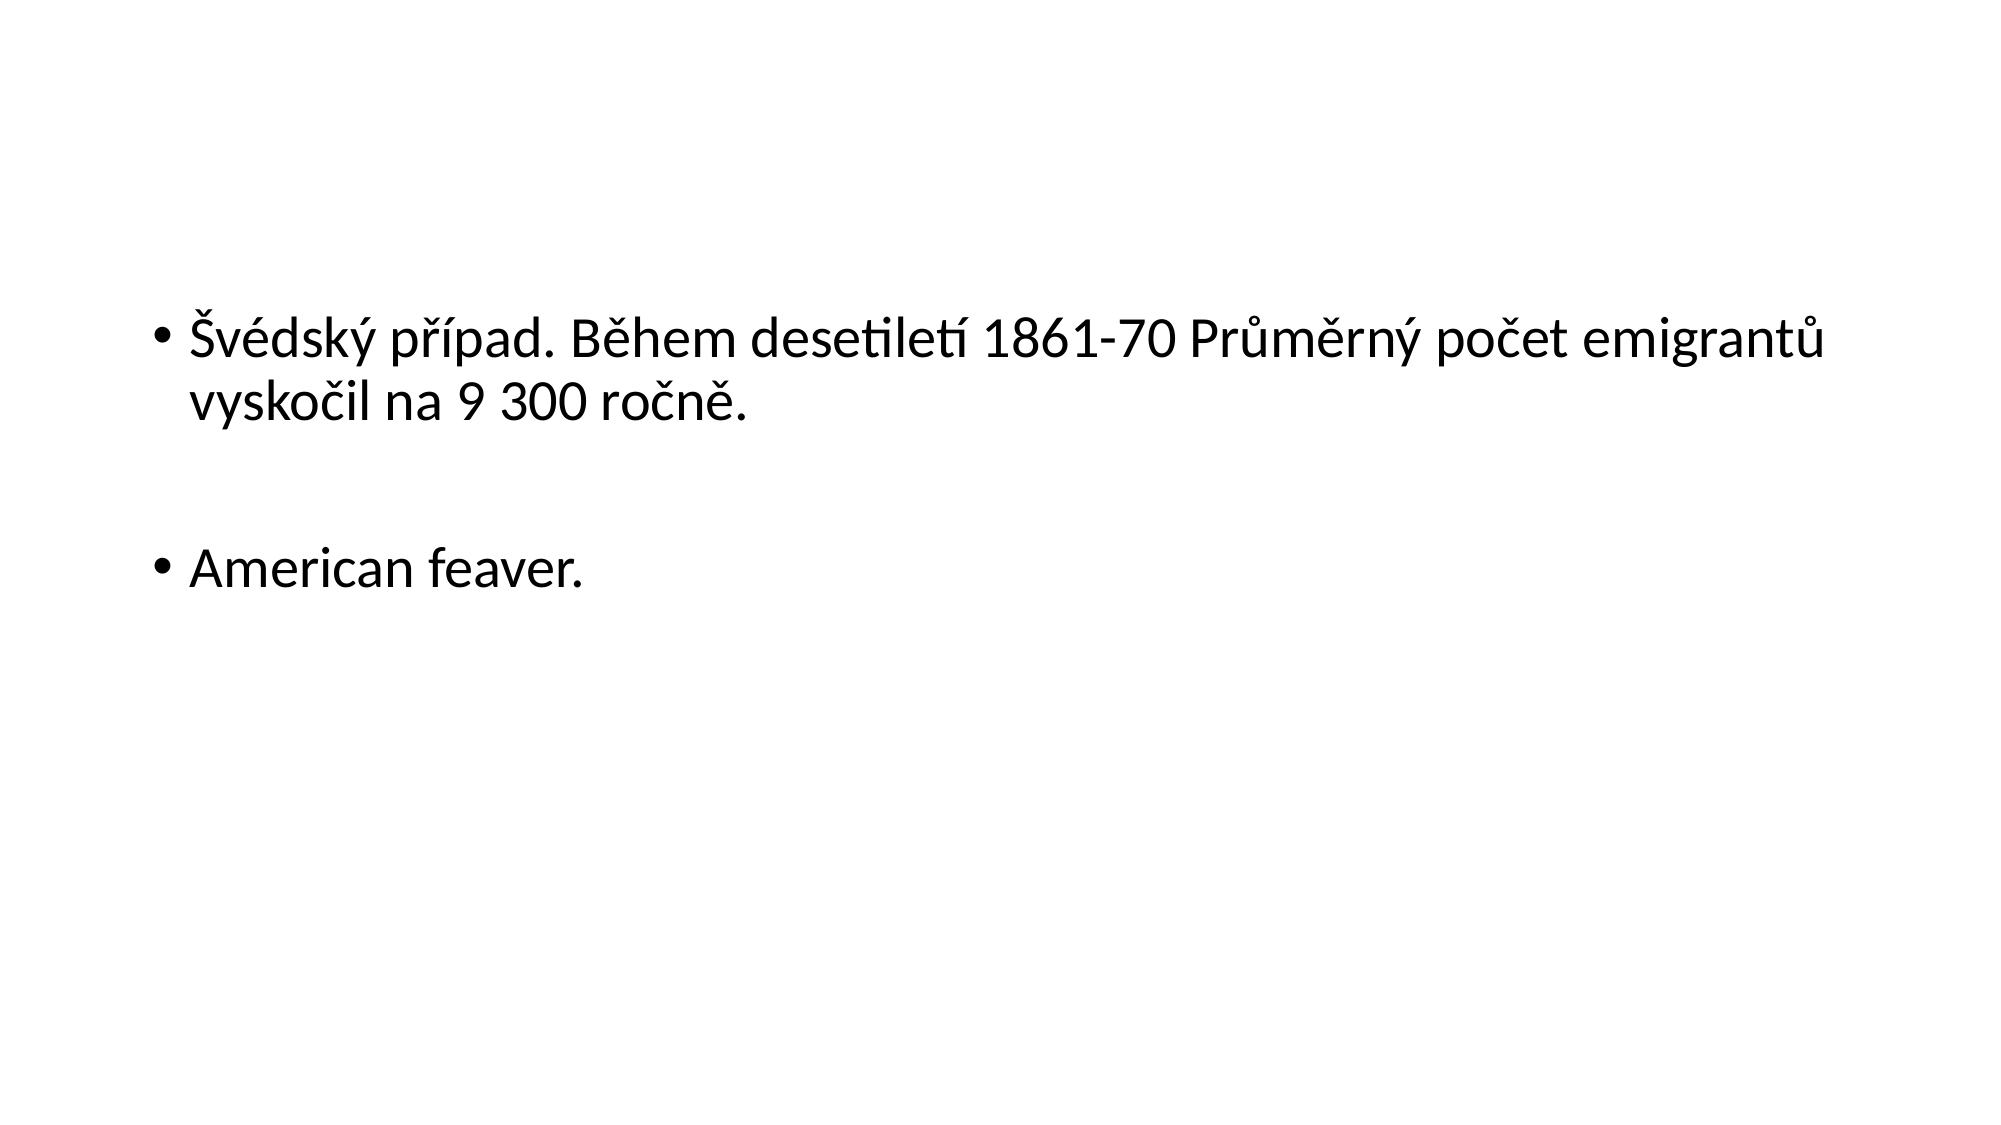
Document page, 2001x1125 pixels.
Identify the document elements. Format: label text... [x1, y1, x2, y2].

list Švédský případ. Během desetiletí 1861-70 Průměrný počet emigrantů vyskočil na 9 300 ročně. American feaver. [137, 299, 1863, 1014]
